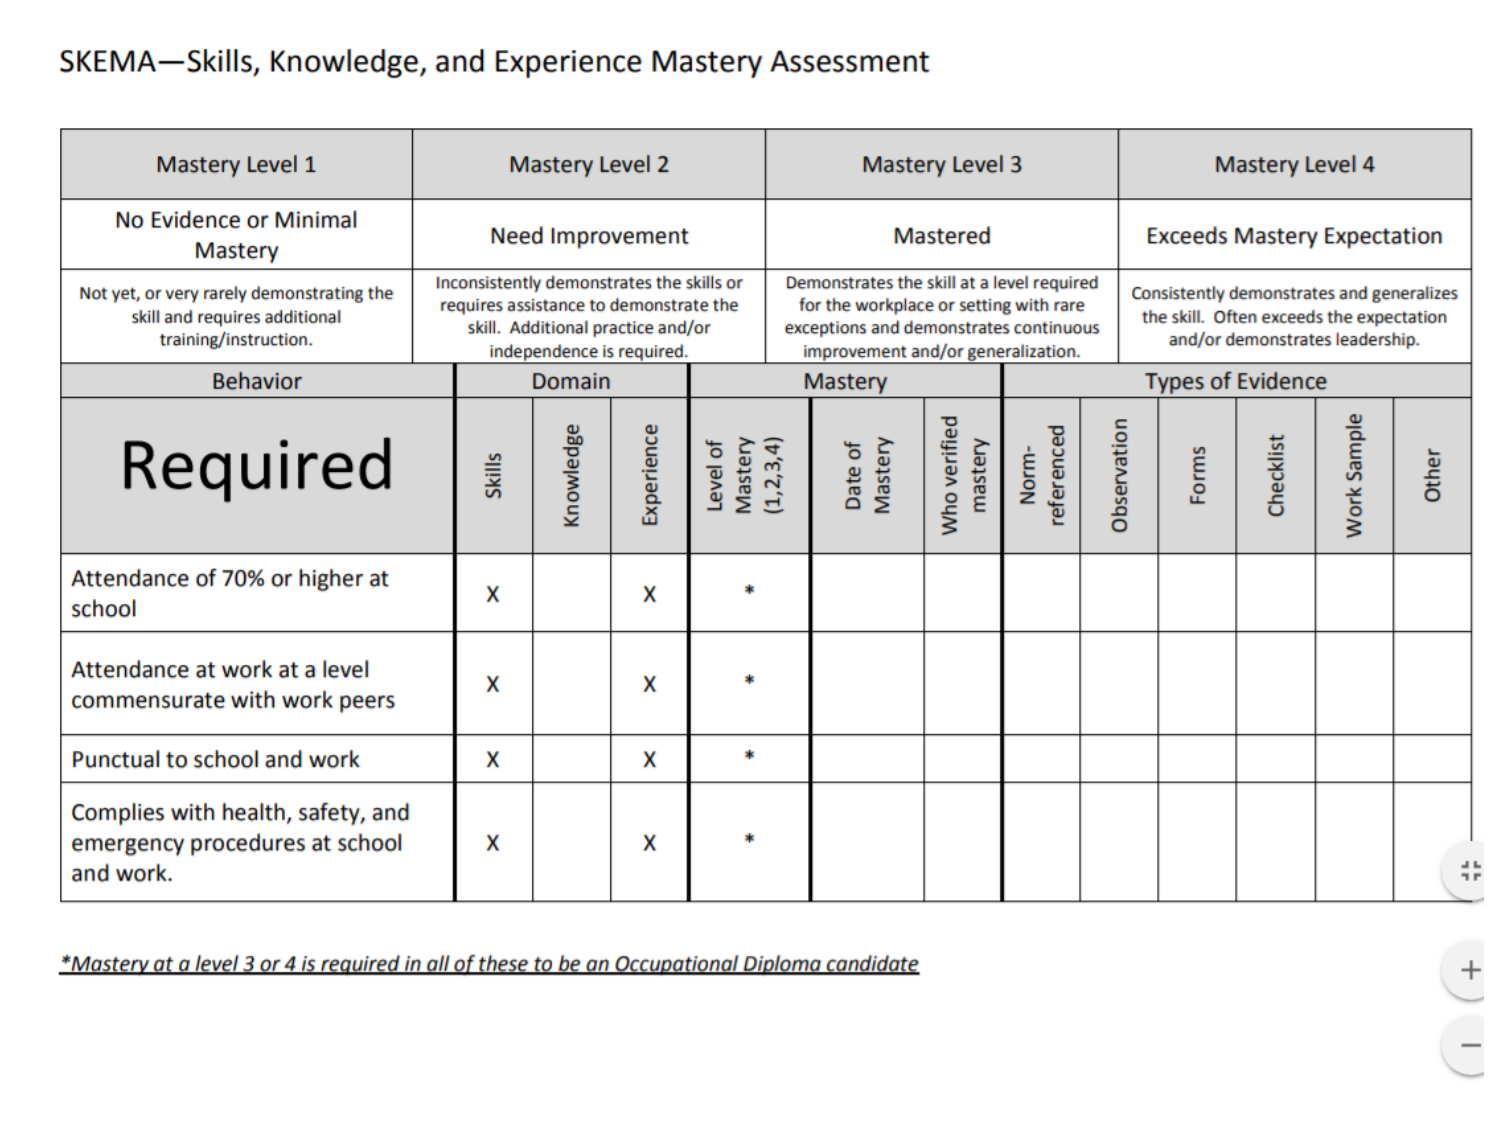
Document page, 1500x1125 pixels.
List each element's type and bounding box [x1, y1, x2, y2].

list [8, 8, 1485, 1124]
